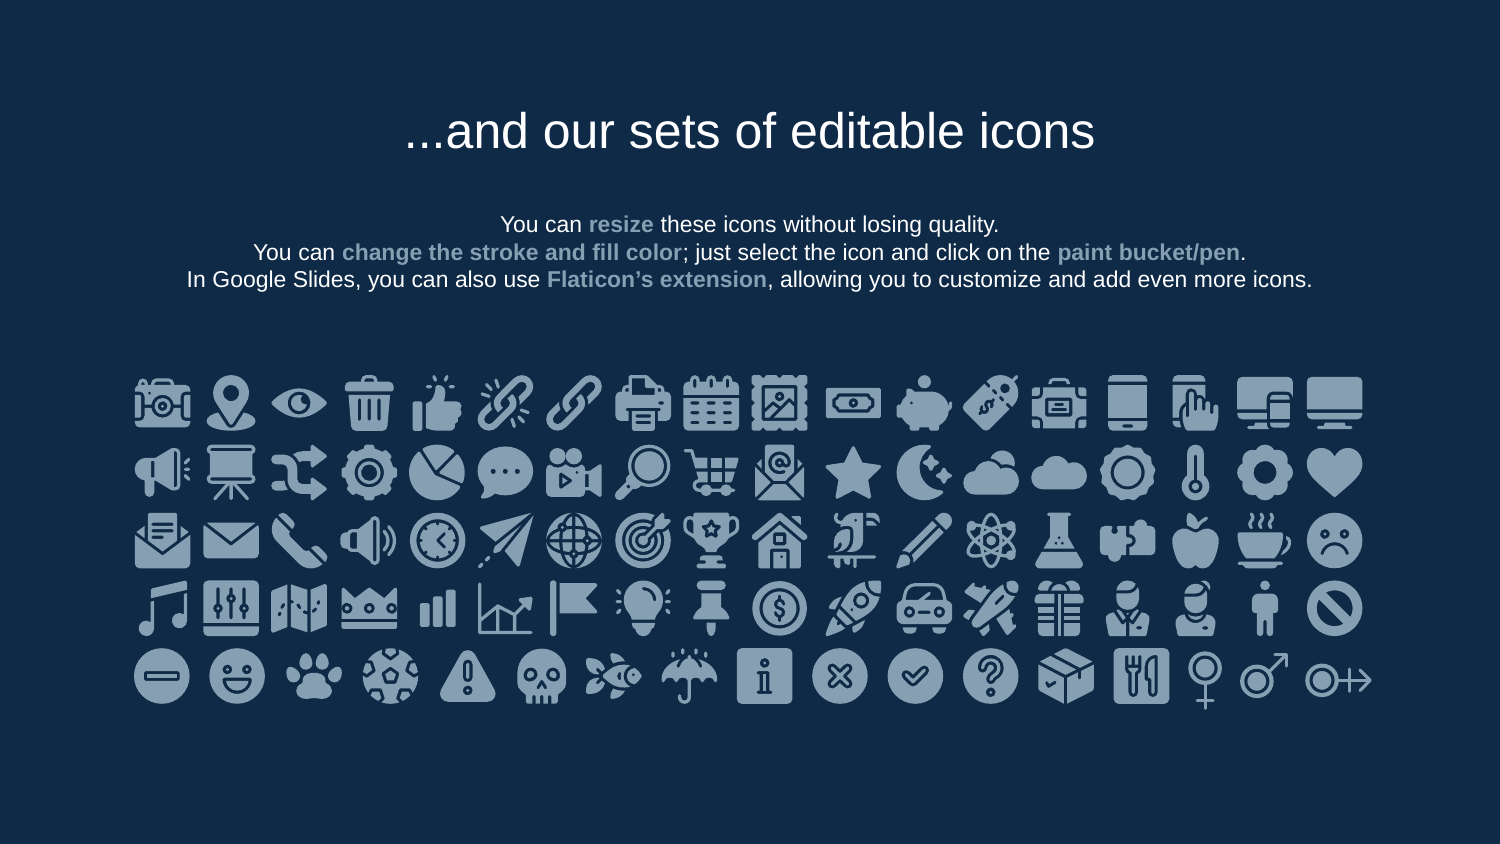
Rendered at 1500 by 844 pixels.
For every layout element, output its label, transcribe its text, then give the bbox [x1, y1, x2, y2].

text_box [825, 387, 882, 419]
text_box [752, 580, 808, 636]
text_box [270, 388, 328, 418]
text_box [1104, 580, 1151, 637]
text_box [1034, 512, 1084, 569]
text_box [134, 512, 191, 569]
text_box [1099, 444, 1156, 501]
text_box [827, 512, 880, 569]
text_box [1305, 664, 1371, 697]
text_box [1306, 580, 1363, 637]
text_box [206, 444, 256, 501]
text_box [1031, 377, 1087, 429]
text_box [1038, 648, 1095, 704]
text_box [614, 512, 672, 569]
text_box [615, 580, 672, 637]
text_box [134, 447, 191, 498]
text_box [661, 647, 718, 705]
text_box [614, 444, 673, 501]
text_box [341, 444, 398, 501]
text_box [1237, 512, 1293, 569]
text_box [476, 374, 535, 432]
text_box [476, 512, 534, 569]
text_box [896, 374, 953, 431]
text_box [965, 512, 1017, 569]
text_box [419, 589, 456, 628]
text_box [736, 647, 793, 705]
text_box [585, 652, 643, 700]
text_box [206, 374, 256, 431]
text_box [344, 374, 394, 431]
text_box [137, 580, 188, 637]
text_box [1181, 444, 1210, 501]
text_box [341, 587, 398, 630]
text_box [478, 582, 533, 635]
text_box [362, 647, 419, 704]
text_box [1306, 447, 1363, 498]
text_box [895, 512, 954, 569]
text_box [269, 512, 329, 569]
text_box [962, 375, 1019, 431]
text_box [896, 582, 953, 634]
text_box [1099, 519, 1156, 562]
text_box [1251, 580, 1279, 637]
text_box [409, 512, 466, 569]
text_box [544, 374, 604, 432]
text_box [209, 647, 266, 705]
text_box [683, 374, 740, 431]
text_box [477, 446, 534, 499]
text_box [1188, 651, 1222, 709]
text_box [1107, 374, 1148, 431]
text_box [270, 444, 328, 501]
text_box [133, 647, 190, 705]
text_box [1236, 376, 1294, 430]
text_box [549, 580, 599, 637]
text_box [1113, 647, 1170, 705]
text_box [1031, 455, 1087, 490]
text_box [1172, 374, 1219, 431]
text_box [825, 580, 882, 637]
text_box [271, 583, 328, 633]
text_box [1174, 580, 1217, 637]
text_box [412, 374, 463, 432]
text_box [962, 580, 1020, 637]
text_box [517, 648, 567, 704]
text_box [545, 512, 602, 569]
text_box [963, 450, 1020, 495]
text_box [692, 580, 730, 637]
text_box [340, 515, 399, 566]
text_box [683, 448, 740, 497]
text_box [962, 647, 1019, 705]
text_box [811, 647, 869, 705]
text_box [896, 444, 953, 501]
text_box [683, 512, 740, 569]
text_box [754, 444, 805, 501]
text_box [751, 374, 808, 431]
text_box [615, 374, 672, 431]
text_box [1306, 512, 1363, 569]
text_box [1034, 580, 1084, 637]
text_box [408, 444, 467, 501]
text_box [751, 512, 809, 569]
text_box You can resize these icons without losing quality. You can change the stroke and fill color; just select the icon and click on the paint bucket/pen. In Google Slides, you can also use Flaticon’s extension, allowing you to customize and add even more icons. [118, 194, 1382, 320]
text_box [203, 580, 260, 637]
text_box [545, 447, 602, 498]
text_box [887, 647, 944, 705]
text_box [284, 652, 344, 700]
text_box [437, 649, 498, 703]
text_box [1306, 376, 1363, 430]
text_box [825, 446, 882, 499]
title ...and our sets of editable icons [118, 83, 1382, 163]
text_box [1171, 512, 1220, 569]
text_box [134, 378, 191, 428]
text_box [1237, 444, 1293, 501]
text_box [203, 522, 260, 559]
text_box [1240, 654, 1287, 698]
